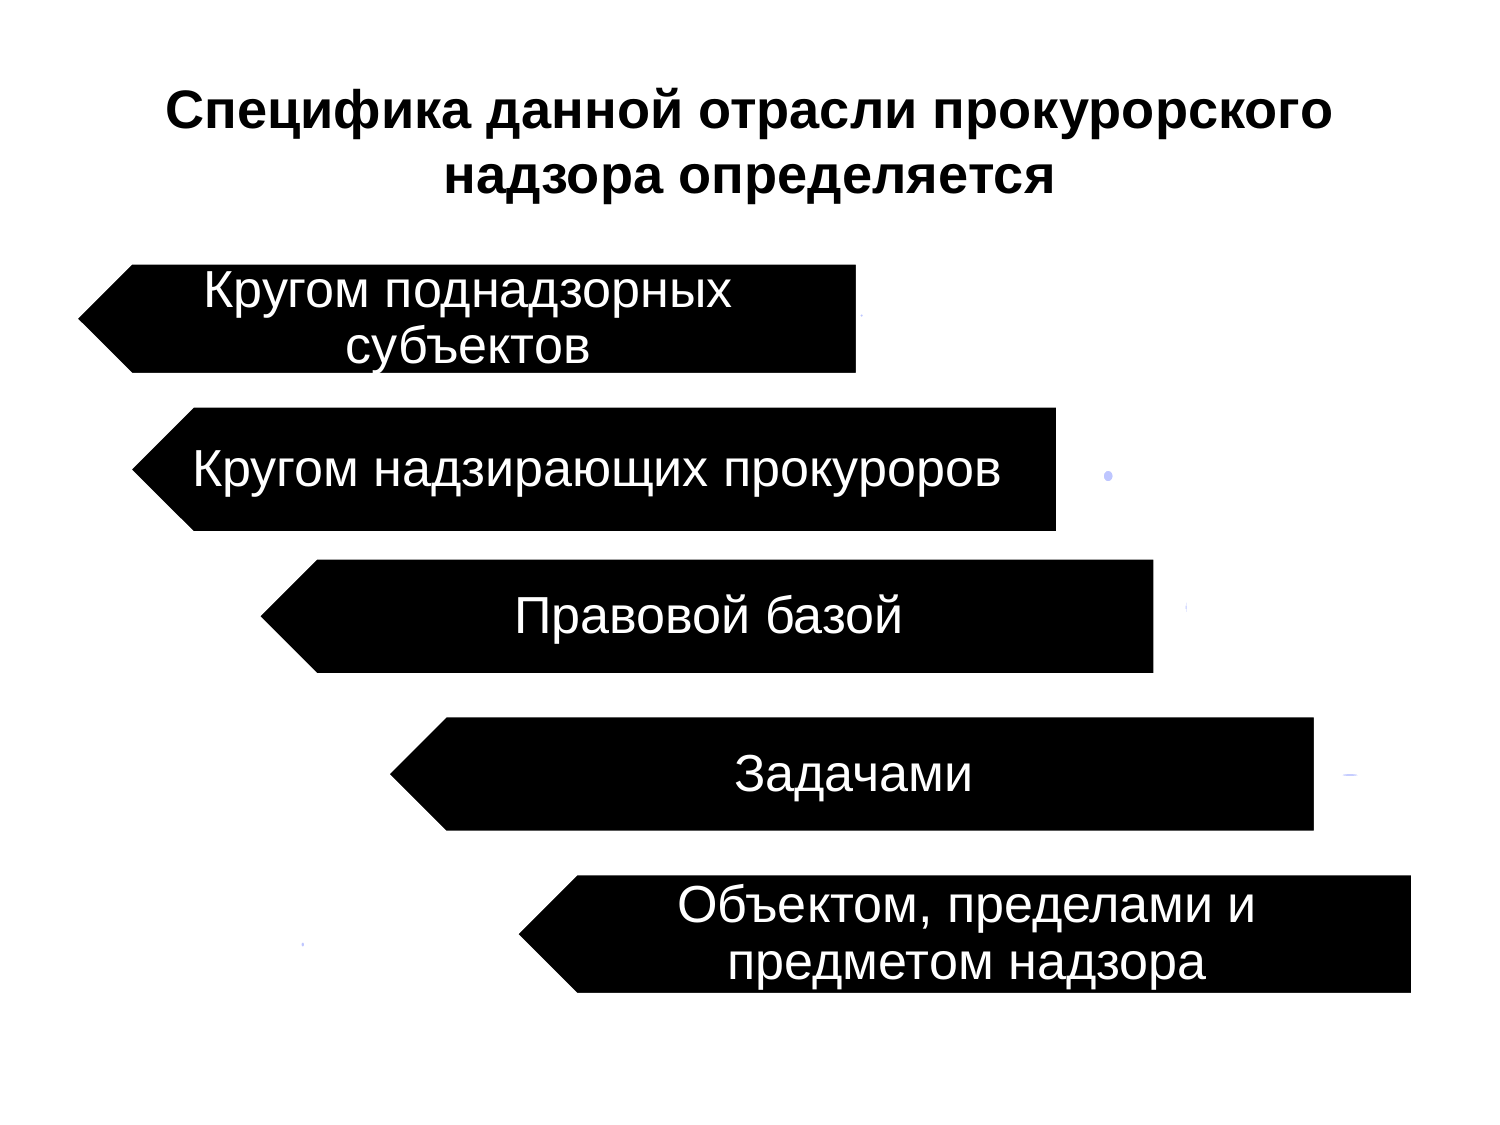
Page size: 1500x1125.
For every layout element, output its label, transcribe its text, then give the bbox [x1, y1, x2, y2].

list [74, 262, 1426, 1006]
title Специфика данной отрасли прокурорского надзора определяется [74, 45, 1426, 234]
